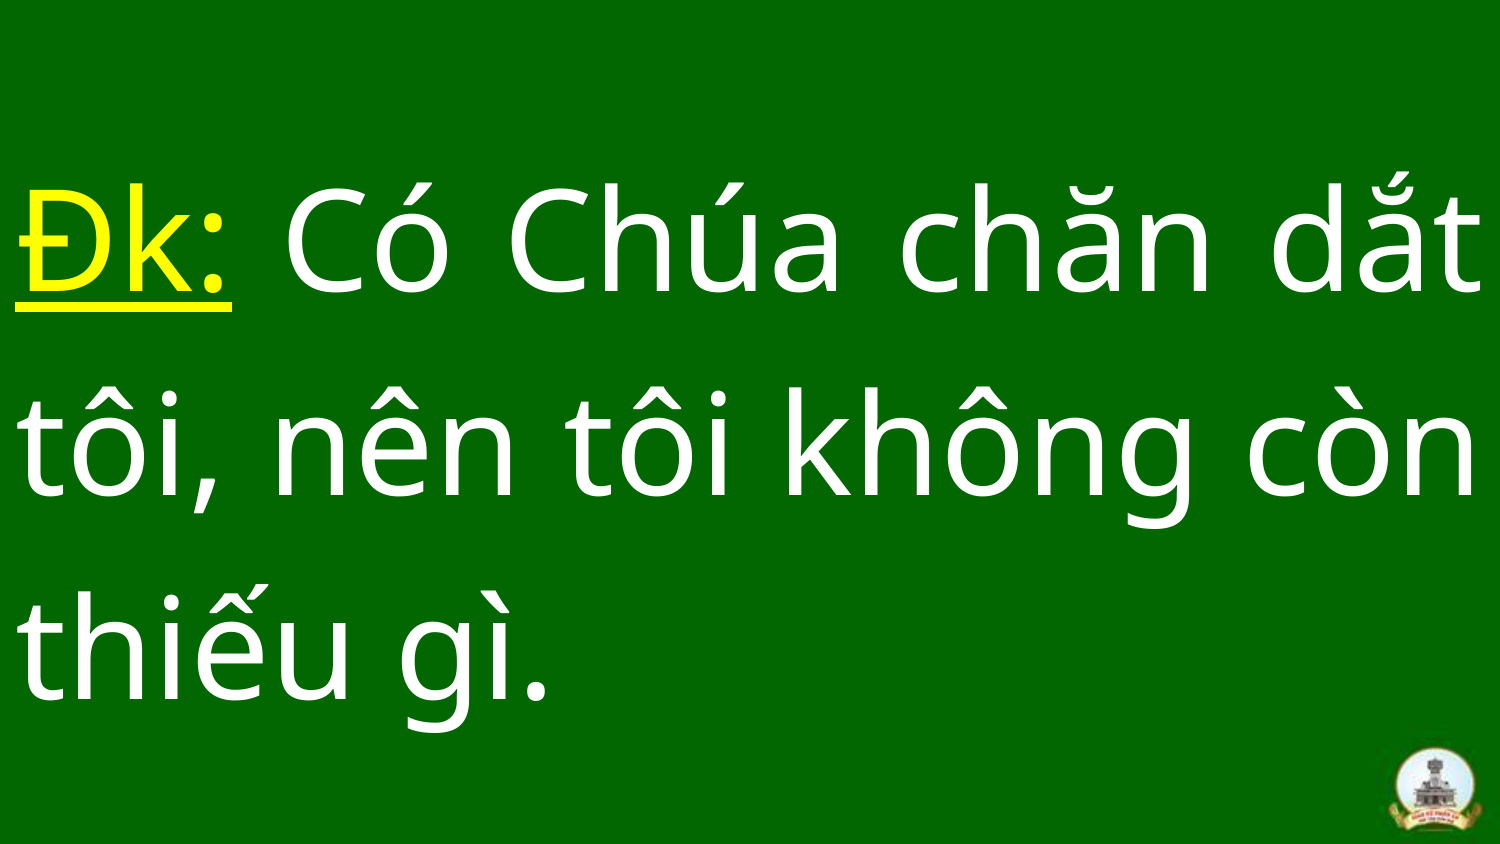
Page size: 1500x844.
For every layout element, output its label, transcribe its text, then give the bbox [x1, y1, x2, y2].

title Đk: Có Chúa chăn dắt tôi, nên tôi không còn thiếu gì. [0, 0, 1500, 844]
